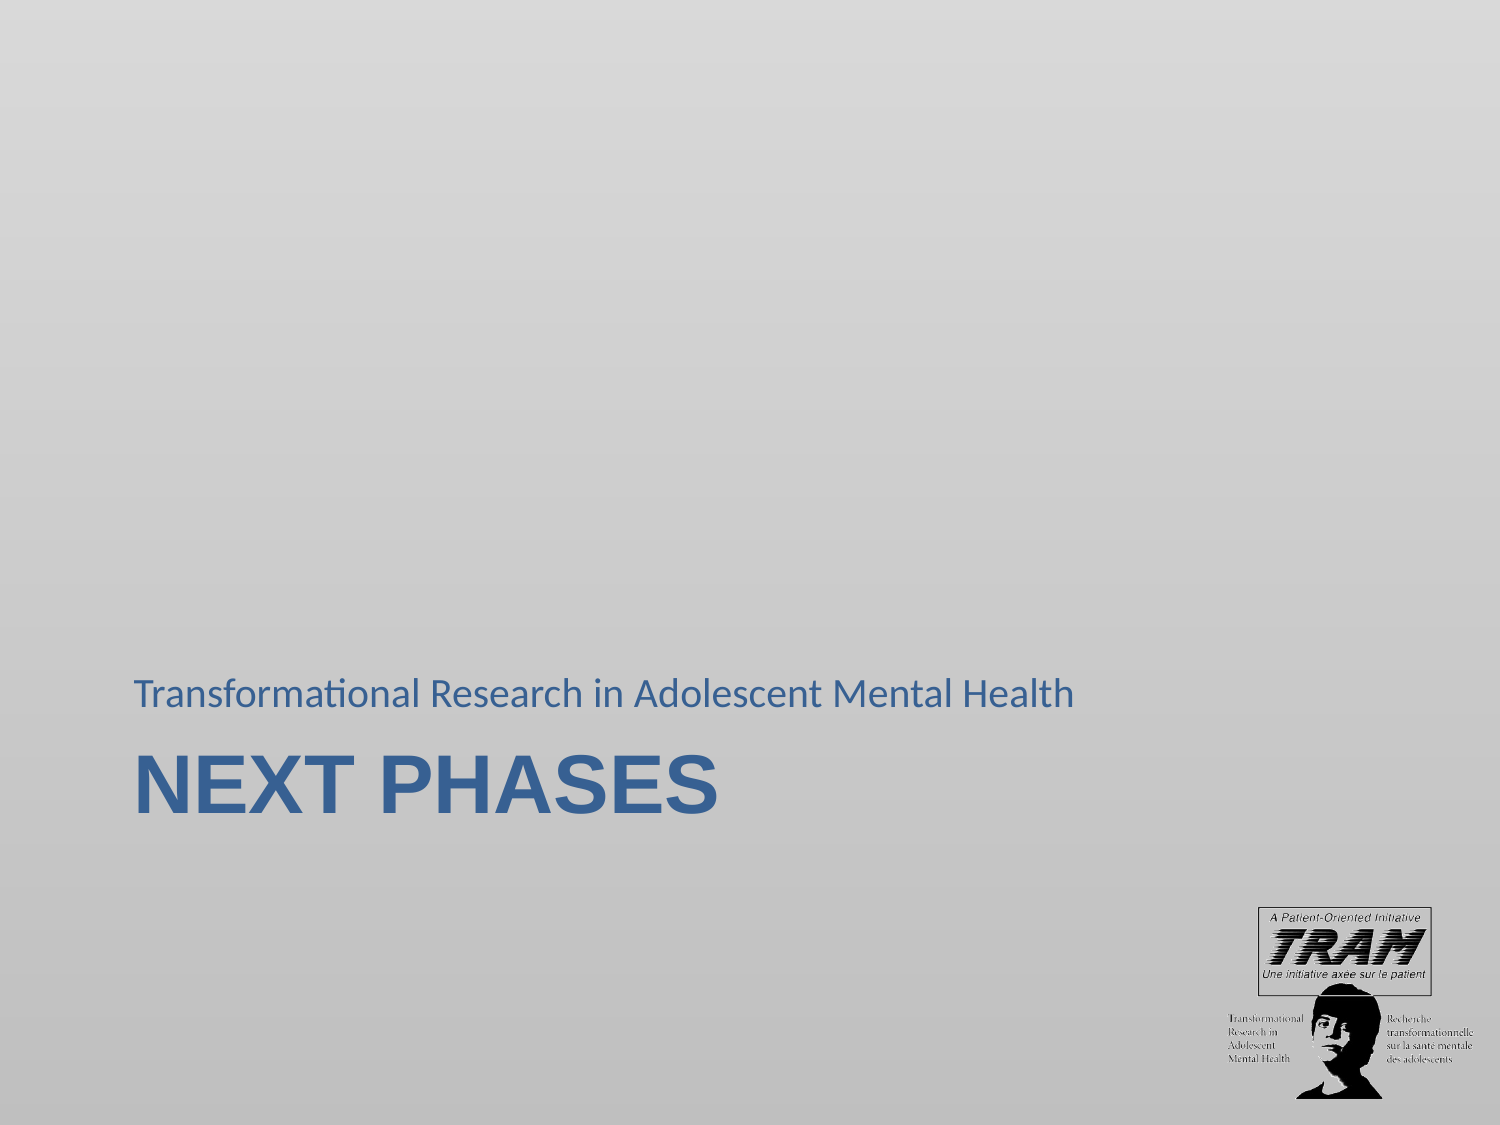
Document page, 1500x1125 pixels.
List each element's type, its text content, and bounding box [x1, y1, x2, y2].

list Transformational Research in Adolescent Mental Health [118, 476, 1394, 723]
title NEXT PHASES [118, 722, 1500, 947]
picture [1199, 891, 1500, 1125]
